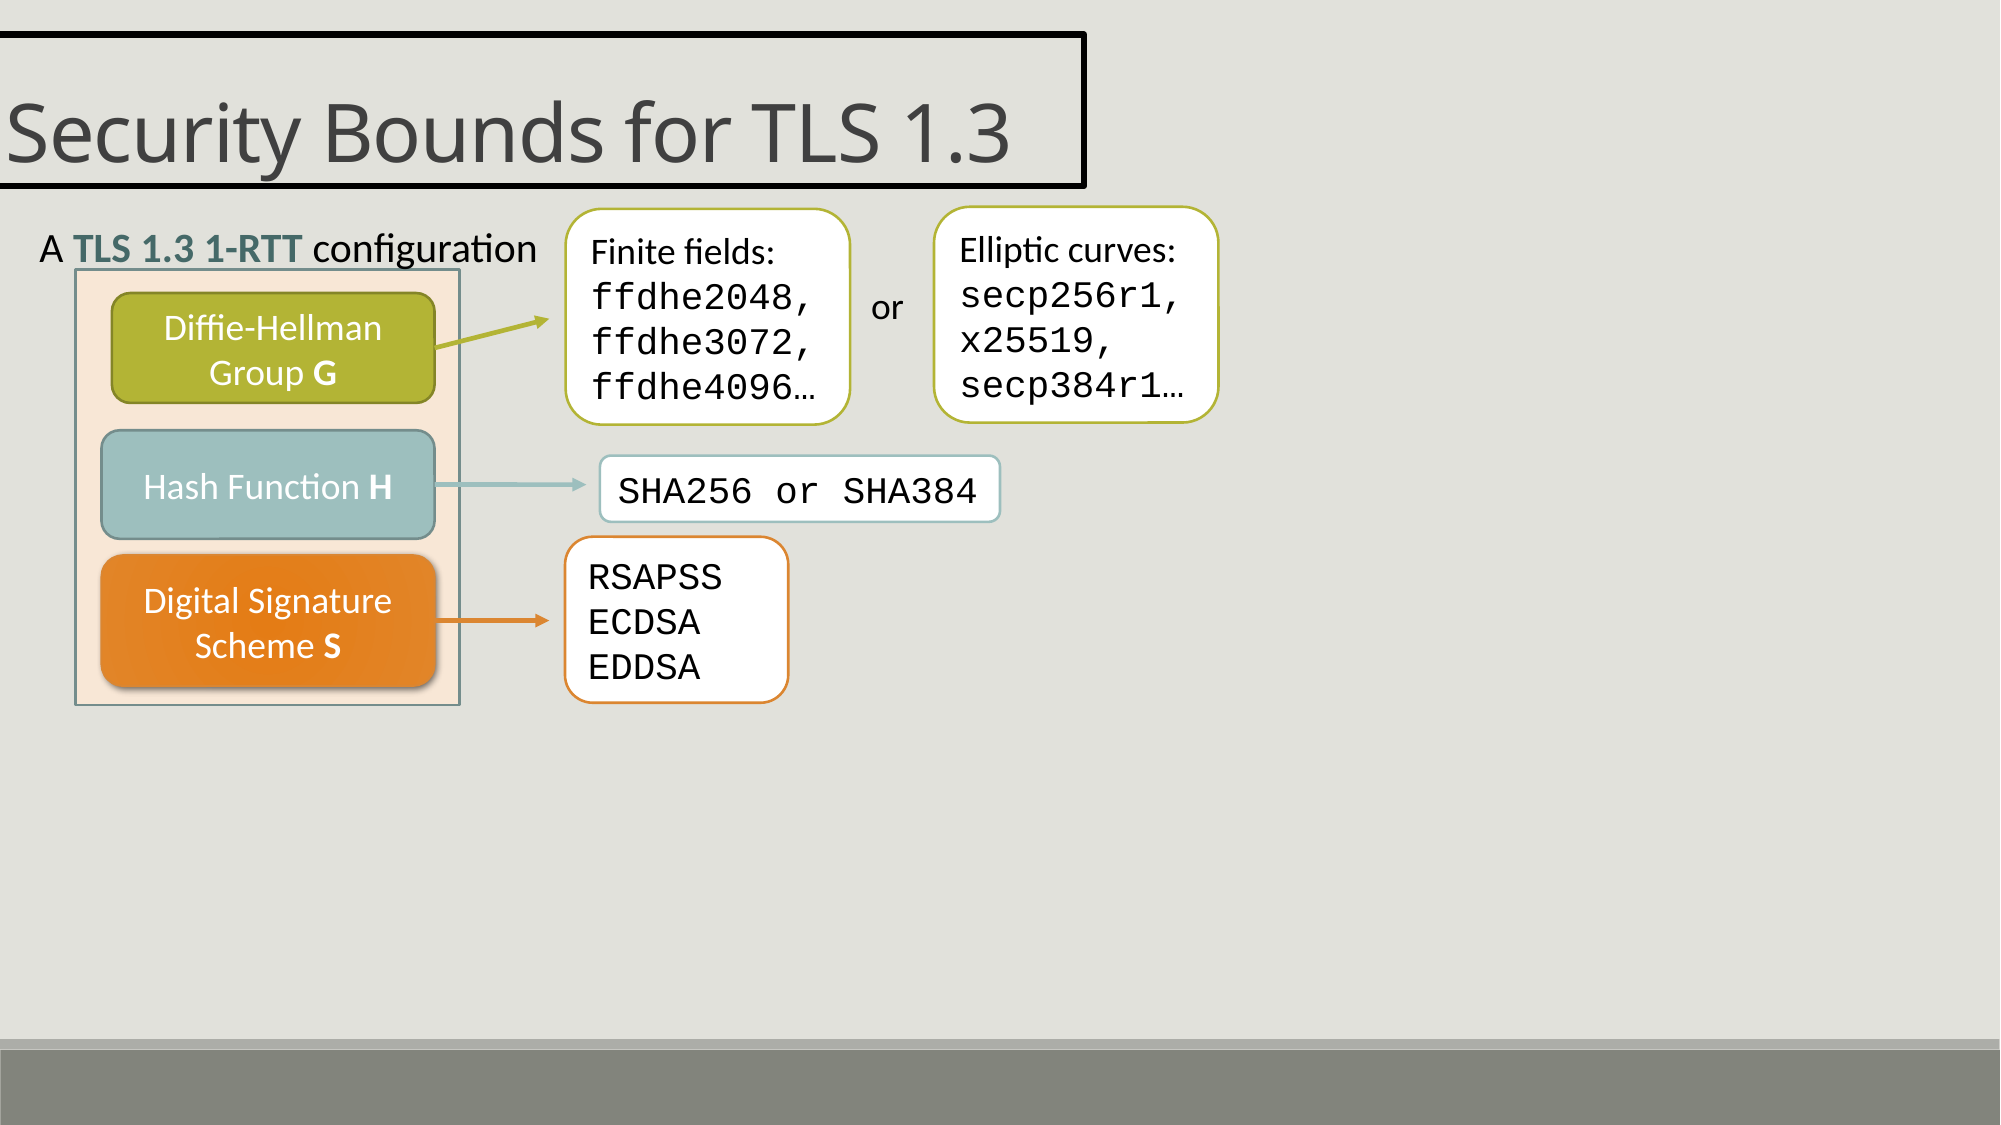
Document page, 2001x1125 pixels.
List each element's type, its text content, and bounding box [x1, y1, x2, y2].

text_box A TLS 1.3 1-RTT configuration [24, 213, 553, 279]
text_box or [856, 274, 919, 335]
text_box Security Bounds for TLS 1.3 [0, 34, 1084, 186]
text_box SHA256 or SHA384 [598, 454, 1002, 524]
text_box Elliptic curves: secp256r1, x25519, secp384r1… [932, 205, 1220, 424]
text_box Diffie-Hellman Group G [110, 291, 436, 405]
text_box [74, 279, 461, 706]
text_box Finite fields: ffdhe2048, ffdhe3072, ffdhe4096… [564, 207, 852, 426]
text_box Digital Signature Scheme S [100, 554, 436, 688]
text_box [434, 318, 550, 349]
text_box Hash Function H [100, 428, 436, 541]
text_box RSAPSS ECDSA EDDSA [563, 535, 790, 705]
